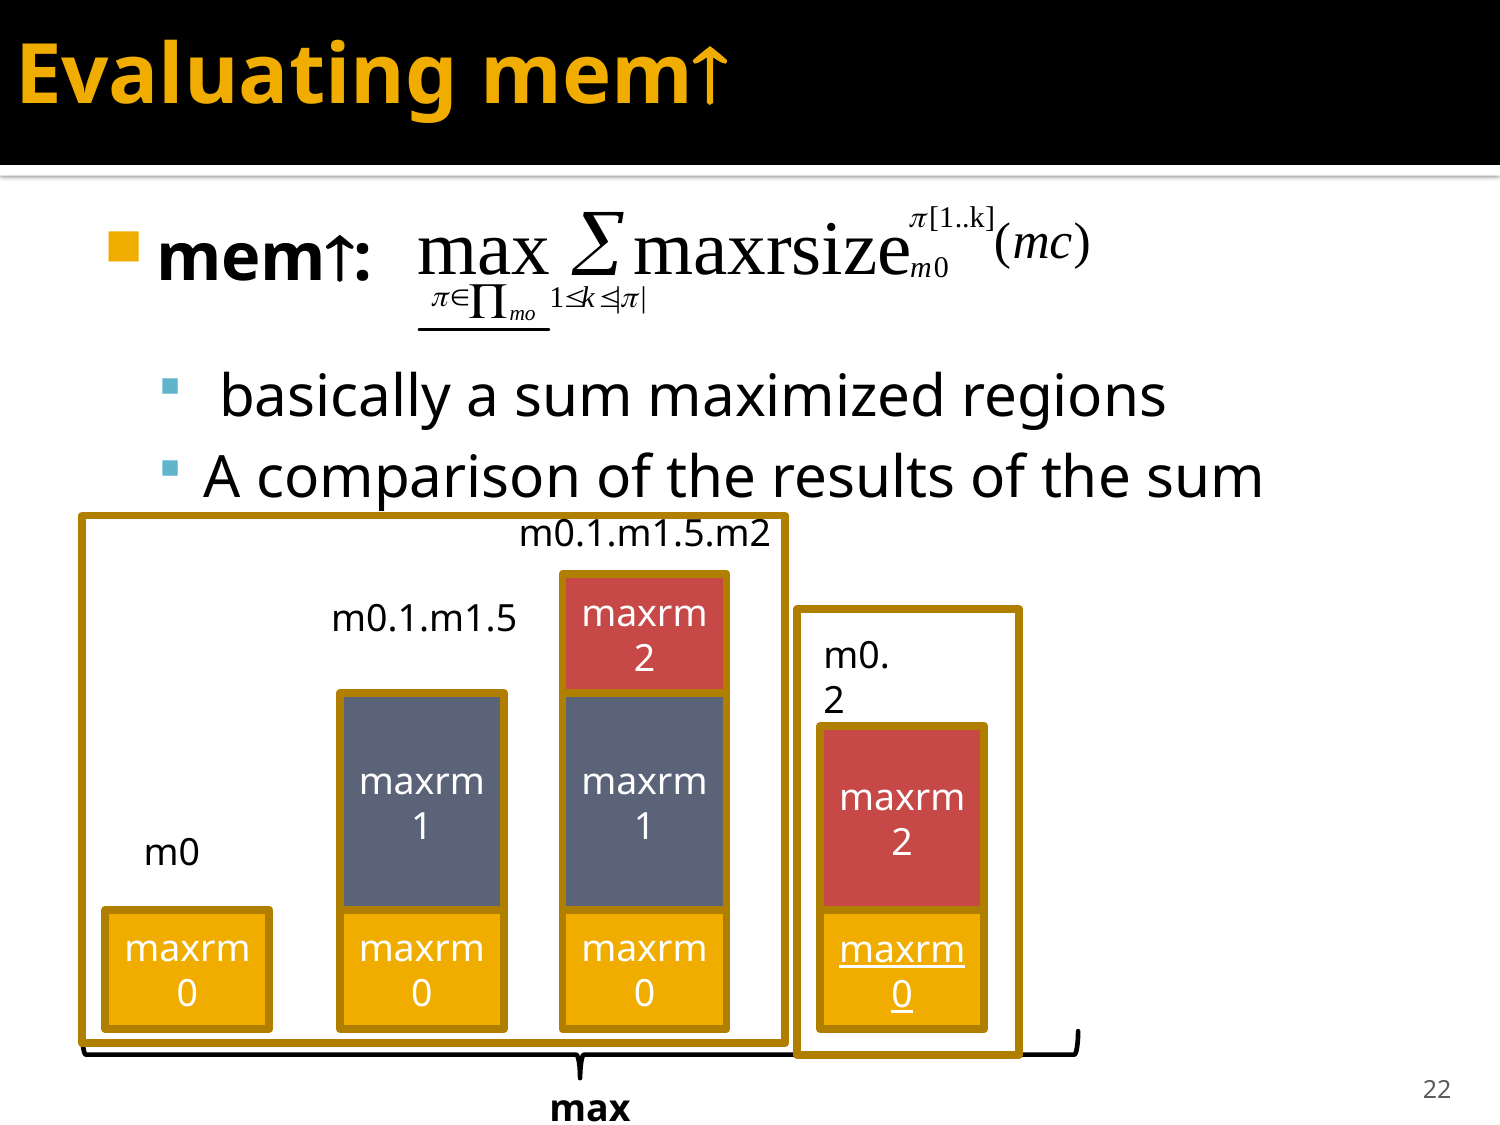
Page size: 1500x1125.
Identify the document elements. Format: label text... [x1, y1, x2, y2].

text_box max [534, 1076, 646, 1125]
text_box m0.1.m1.5.m2 [503, 501, 802, 562]
slide_number 22 [1345, 1062, 1467, 1108]
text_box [410, 193, 1102, 340]
text_box [82, 1031, 793, 1076]
text_box m0.2 [808, 623, 922, 729]
text_box [793, 605, 1023, 1059]
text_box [562, 574, 727, 1029]
text_box [78, 512, 789, 1047]
text_box [1023, 1030, 1079, 1056]
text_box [339, 693, 504, 1029]
list mem: basically a sum maximized regions A comparison of the results of the sum [75, 199, 1425, 1027]
title Evaluating mem [0, 11, 1500, 129]
text_box maxrm0 [101, 906, 273, 1033]
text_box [820, 725, 985, 1030]
text_box m0.1.m1.5 [316, 586, 556, 647]
text_box m0 [128, 820, 242, 881]
